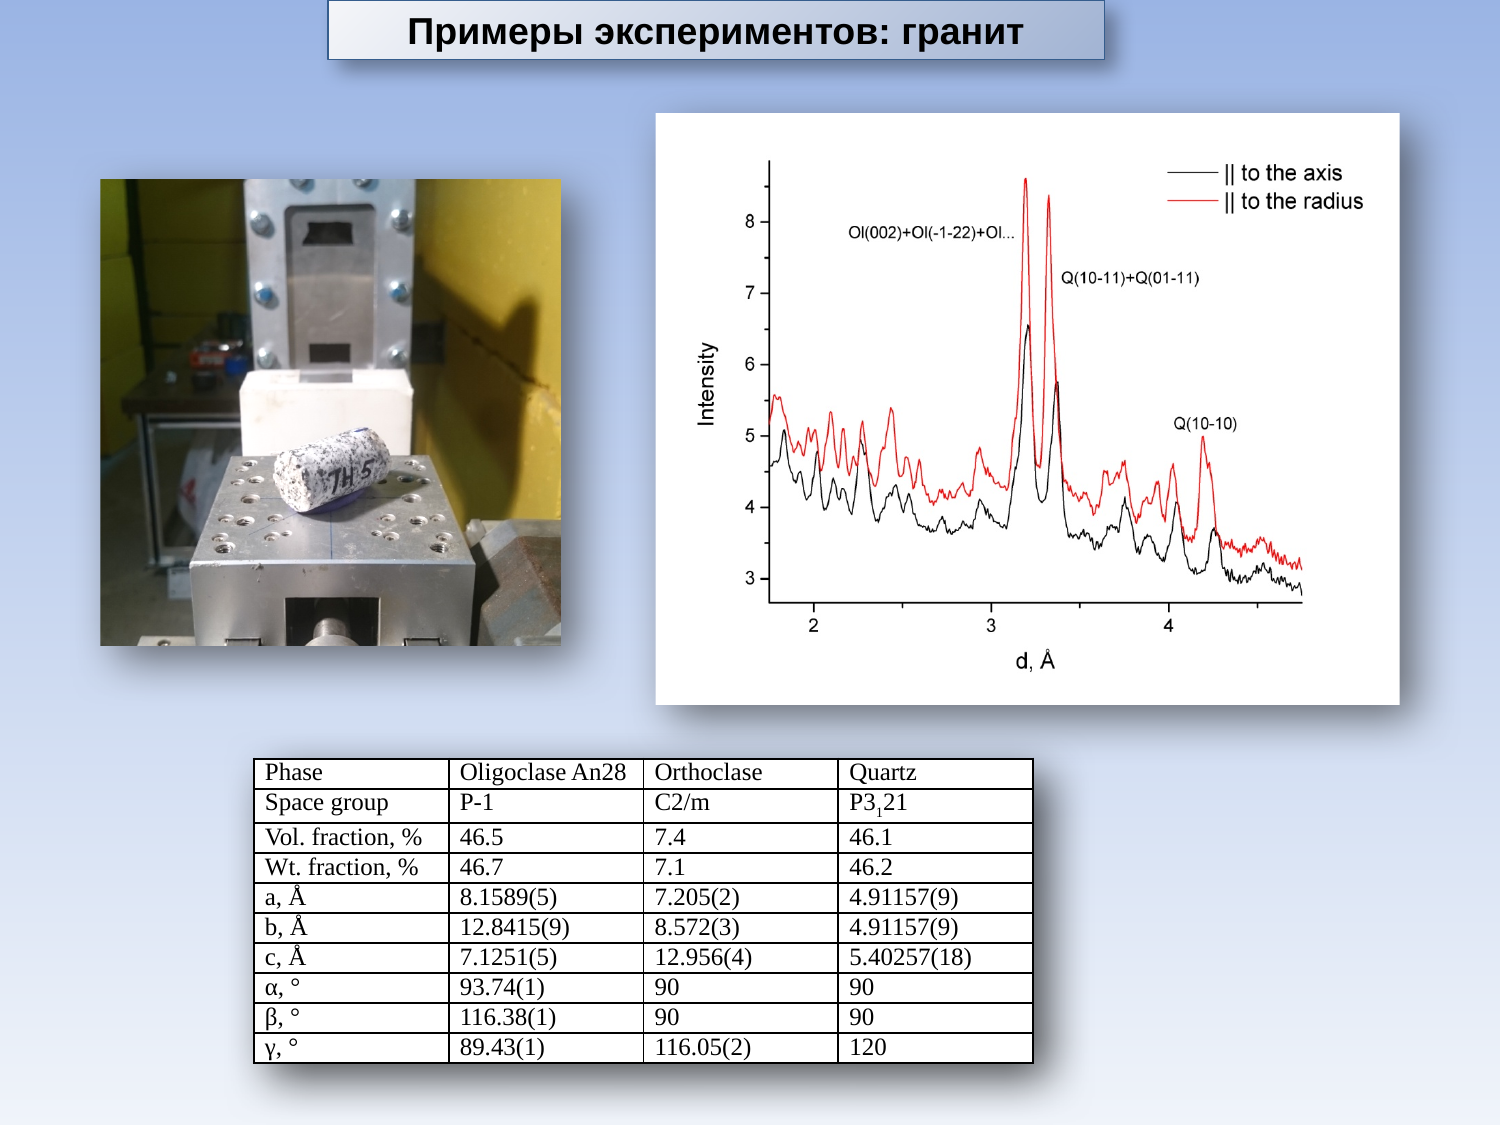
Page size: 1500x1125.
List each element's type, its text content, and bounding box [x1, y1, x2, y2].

table_header Orthoclase [644, 760, 837, 788]
table_cell 90 [839, 974, 1032, 1002]
table_cell P-1 [450, 790, 643, 822]
table_cell 4.91157(9) [839, 914, 1032, 942]
table_cell 4.91157(9) [839, 884, 1032, 912]
table_header Phase [255, 760, 448, 788]
table_cell 7.1 [644, 854, 837, 882]
table_cell 7.4 [644, 824, 837, 852]
table_cell 90 [644, 974, 837, 1002]
table_cell a, Å [255, 884, 448, 912]
table_cell 89.43(1) [450, 1034, 643, 1062]
table_cell Wt. fraction, % [255, 854, 448, 882]
table_cell 93.74(1) [450, 974, 643, 1002]
table_cell 90 [839, 1004, 1032, 1032]
table_cell 12.956(4) [644, 944, 837, 972]
table_cell 7.205(2) [644, 884, 837, 912]
table_cell 46.1 [839, 824, 1032, 852]
table_header Oligoclase An28 [450, 760, 643, 788]
table_cell 46.5 [450, 824, 643, 852]
table_cell 90 [644, 1004, 837, 1032]
table_cell Vol. fraction, % [255, 824, 448, 852]
text_box Примеры экспериментов: гранит [327, 0, 1105, 60]
table_cell Space group [255, 790, 448, 822]
table_cell β, ° [255, 1004, 448, 1032]
table_cell 120 [839, 1034, 1032, 1062]
table_cell b, Å [255, 914, 448, 942]
table_cell 7.1251(5) [450, 944, 643, 972]
table_cell 8.1589(5) [450, 884, 643, 912]
table_cell 116.05(2) [644, 1034, 837, 1062]
table_cell C2/m [644, 790, 837, 822]
table_cell 46.7 [450, 854, 643, 882]
table_header Quartz [839, 760, 1032, 788]
table_cell 8.572(3) [644, 914, 837, 942]
table_cell c, Å [255, 944, 448, 972]
table_cell γ, ° [255, 1034, 448, 1062]
table_cell 116.38(1) [450, 1004, 643, 1032]
table_cell P3121 [839, 790, 1032, 822]
table_cell α, ° [255, 974, 448, 1002]
picture [655, 113, 1400, 705]
table_cell 5.40257(18) [839, 944, 1032, 972]
table_cell 12.8415(9) [450, 914, 643, 942]
picture [100, 179, 562, 646]
table_cell 46.2 [839, 854, 1032, 882]
